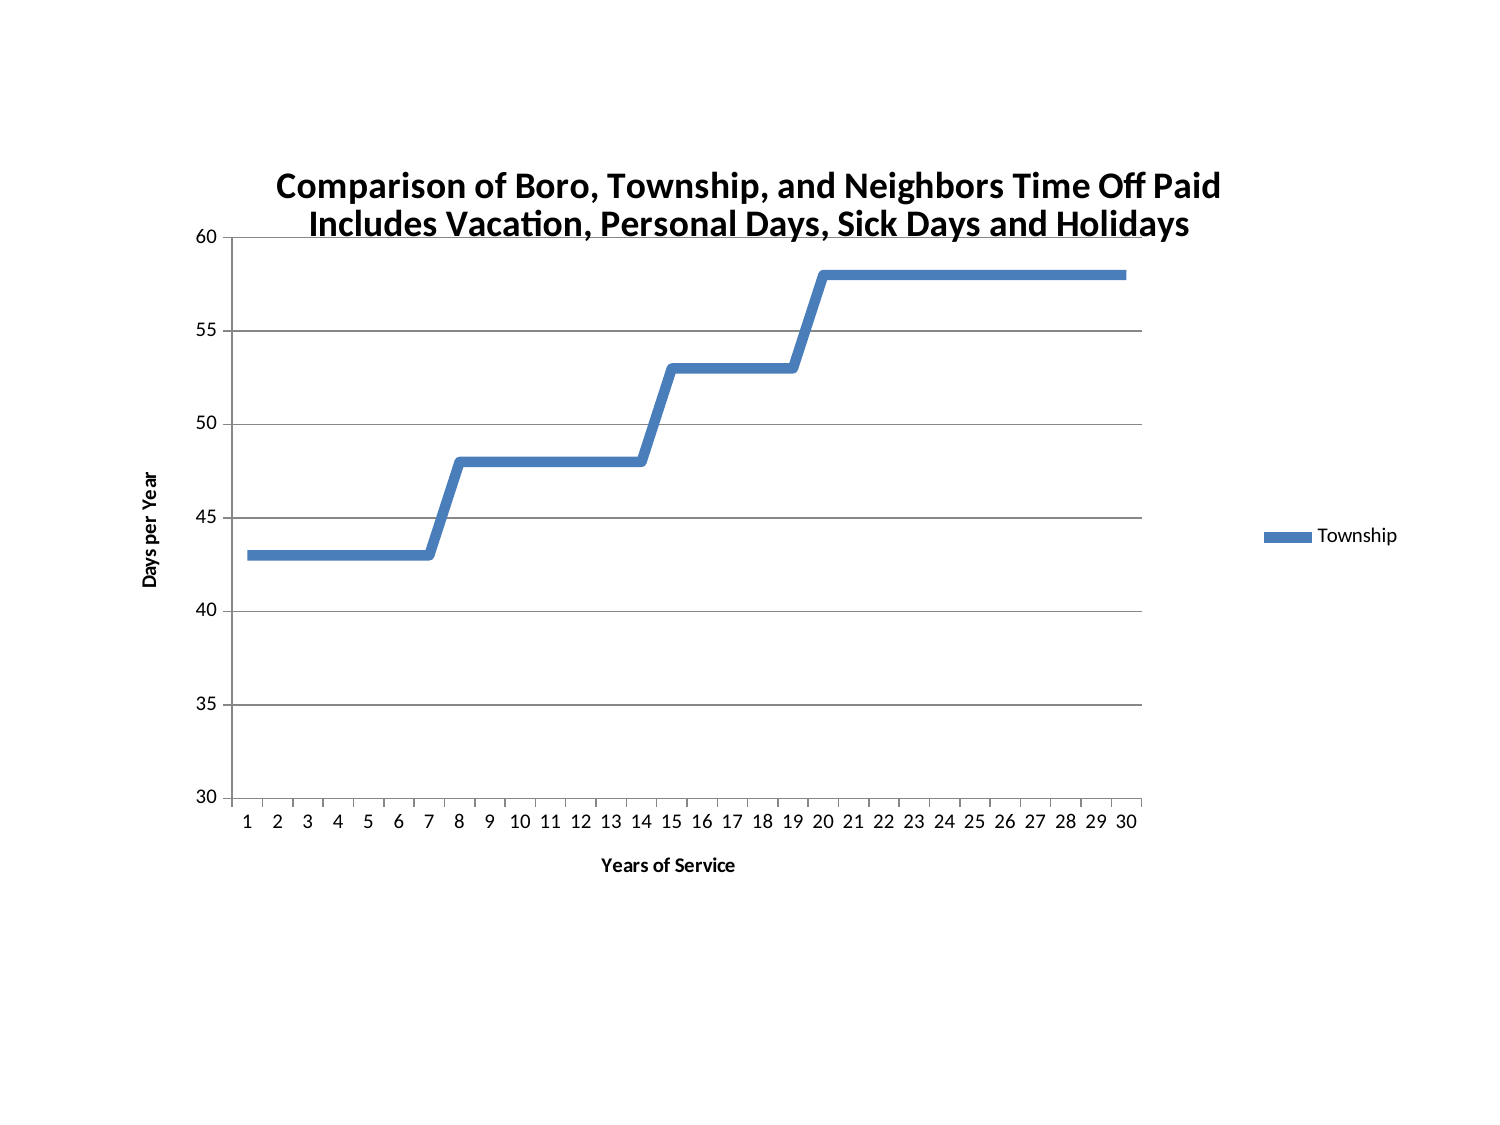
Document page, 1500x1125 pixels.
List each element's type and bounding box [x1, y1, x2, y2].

chart [34, 134, 1466, 991]
